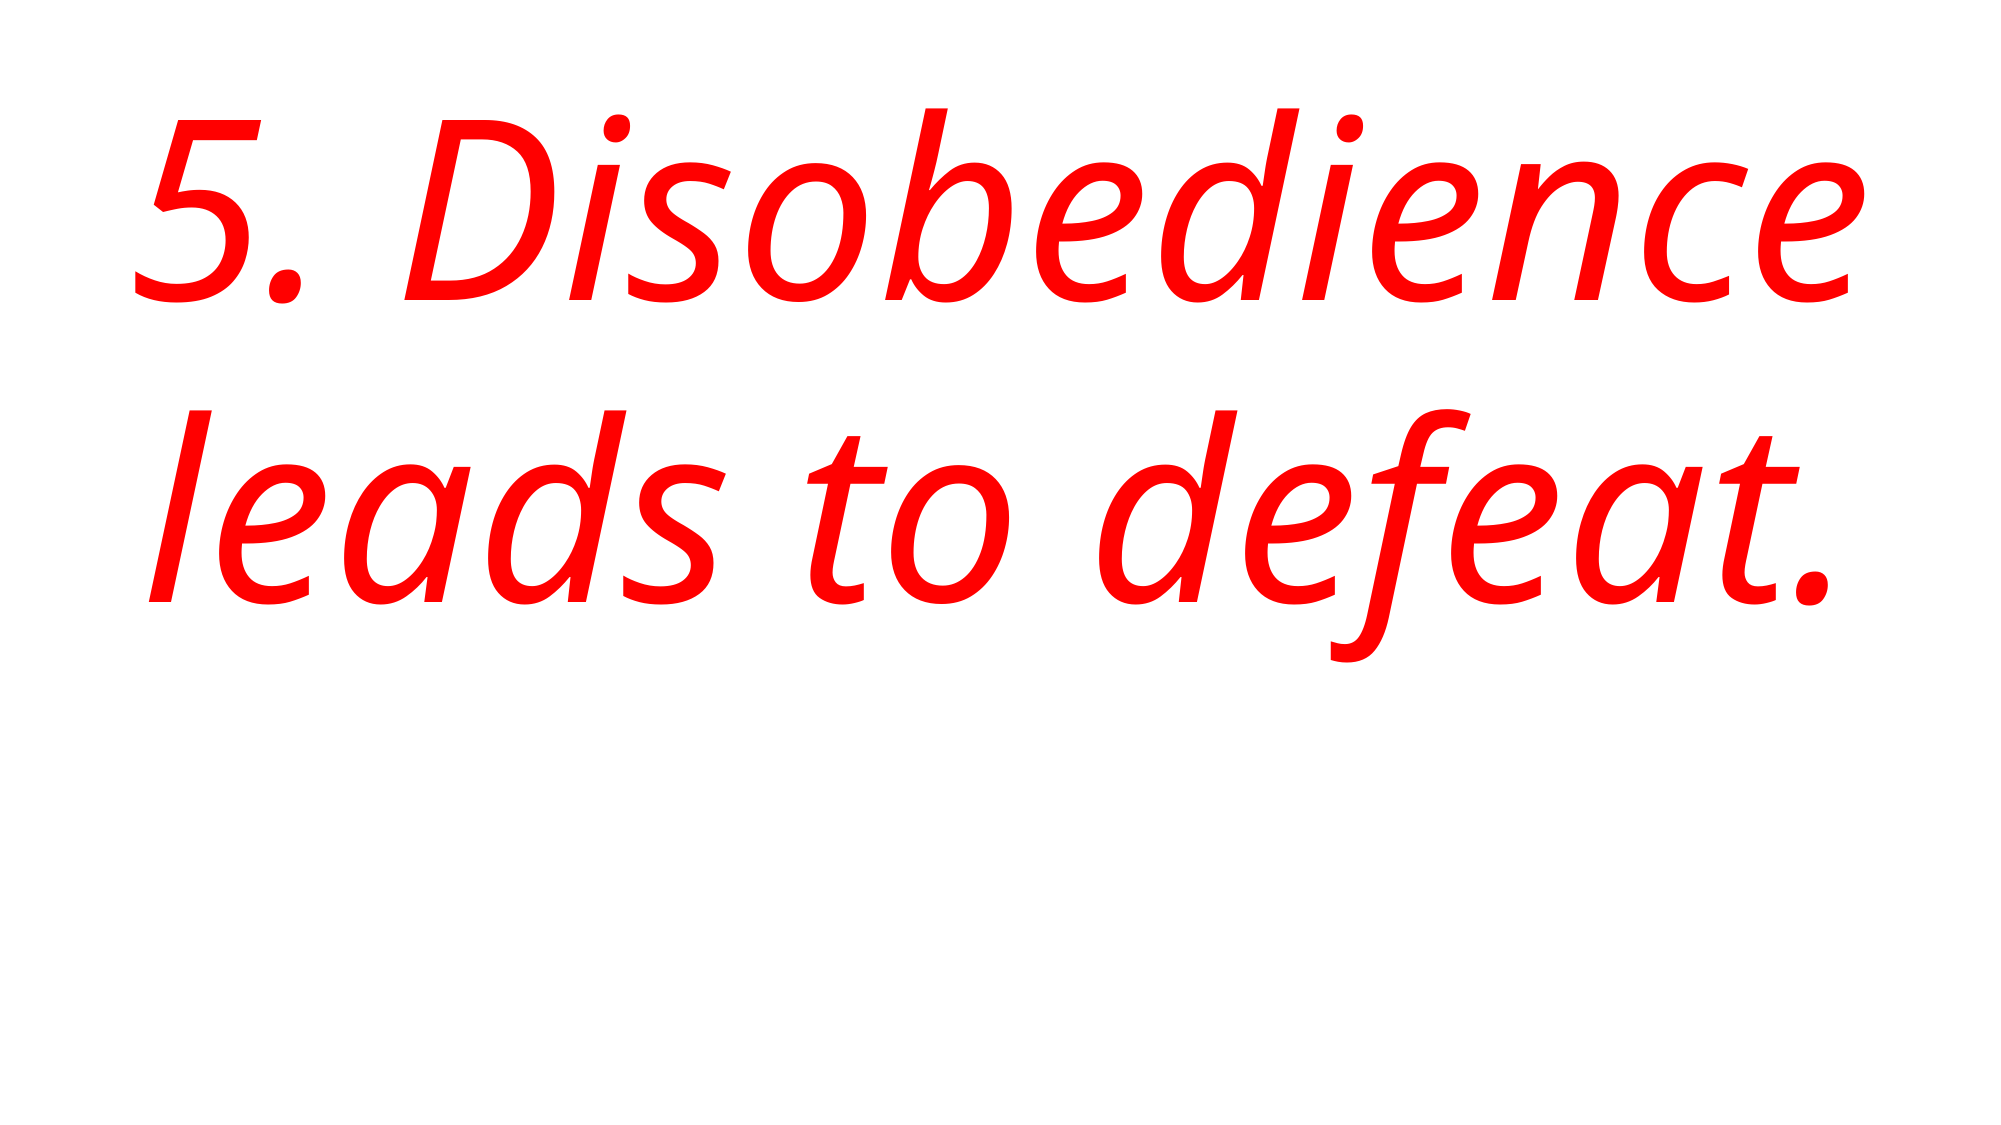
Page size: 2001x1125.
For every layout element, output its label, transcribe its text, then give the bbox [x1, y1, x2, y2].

text_box 5. Disobedience leads to defeat. [49, 40, 1950, 661]
